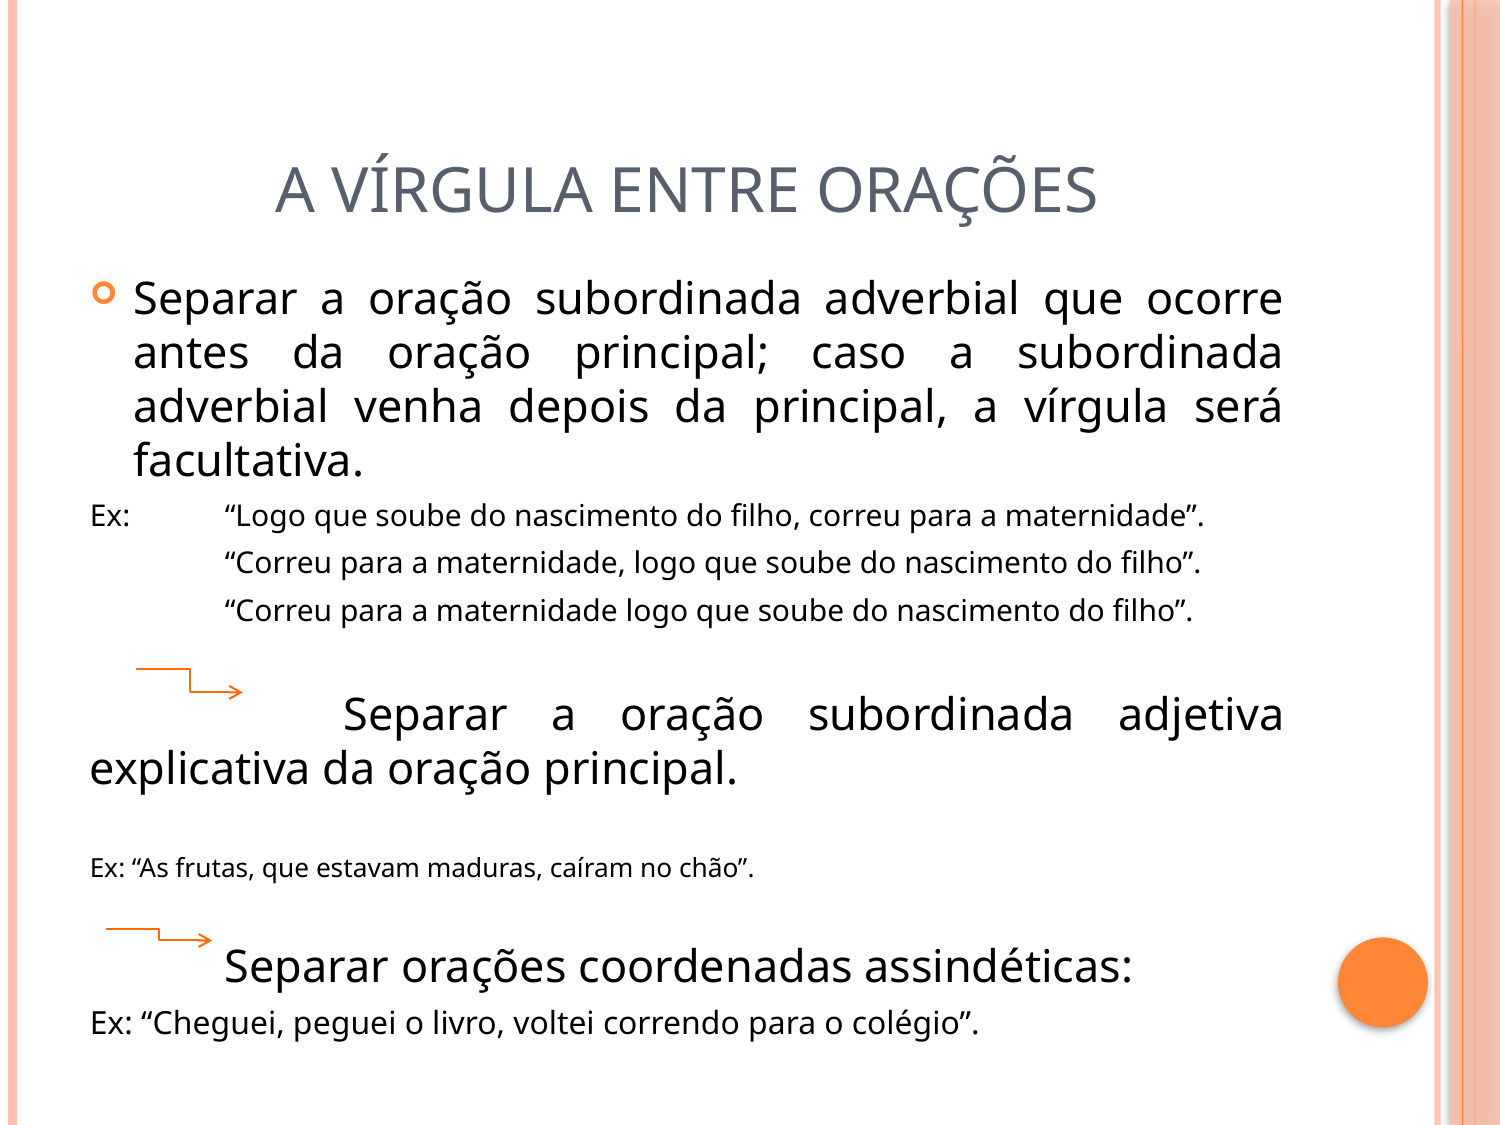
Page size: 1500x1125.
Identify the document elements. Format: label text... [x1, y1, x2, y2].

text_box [105, 928, 213, 941]
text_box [135, 668, 244, 693]
title A vírgula entre orações [75, 45, 1300, 233]
list Separar a oração subordinada adverbial que ocorre antes da oração principal; caso a subordinada adverbial venha depois da principal, a vírgula será facultativa. Ex: “Logo que soube do nascimento do filho, correu para a maternidade”. “Correu para a maternidade, logo que soube do nascimento do filho”. “Correu para a maternidade logo que soube do nascimento do filho”. Separar a oração subordinada adjetiva explicativa da oração principal. Ex: “As frutas, que estavam maduras, caíram no chão”. Separar orações coordenadas assindéticas: Ex: “Cheguei, peguei o livro, voltei correndo para o colégio”. [75, 262, 1300, 1062]
